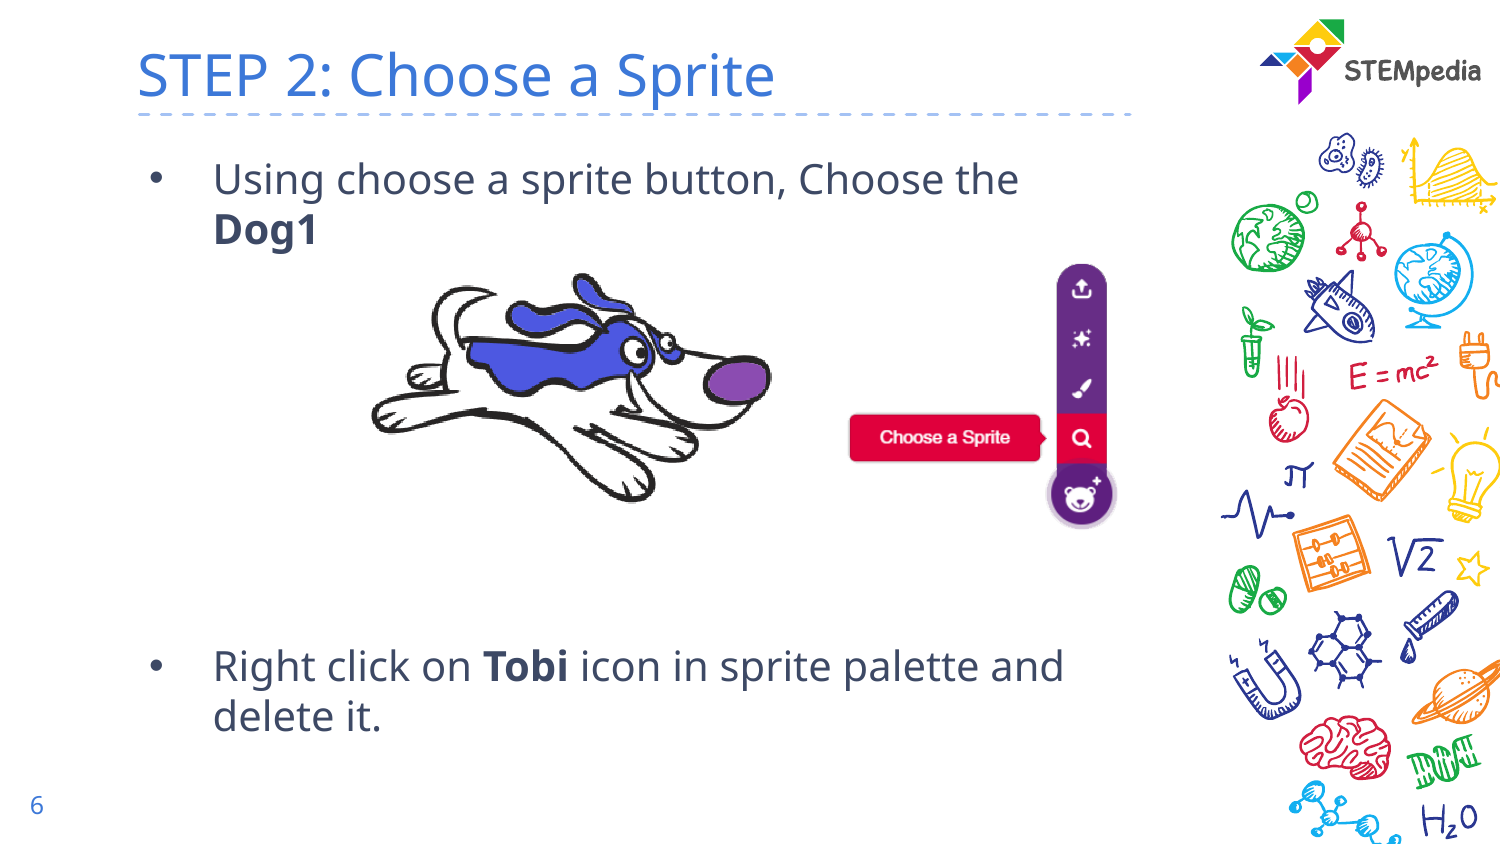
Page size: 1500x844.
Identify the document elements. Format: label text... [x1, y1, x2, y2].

picture [292, 205, 1118, 564]
list Using choose a sprite button, Choose the Dog1 Right click on Tobi icon in sprite palette and delete it. [122, 137, 1130, 806]
title STEP 2: Choose a Sprite [122, 0, 1130, 123]
slide_number 6 [14, 774, 105, 840]
